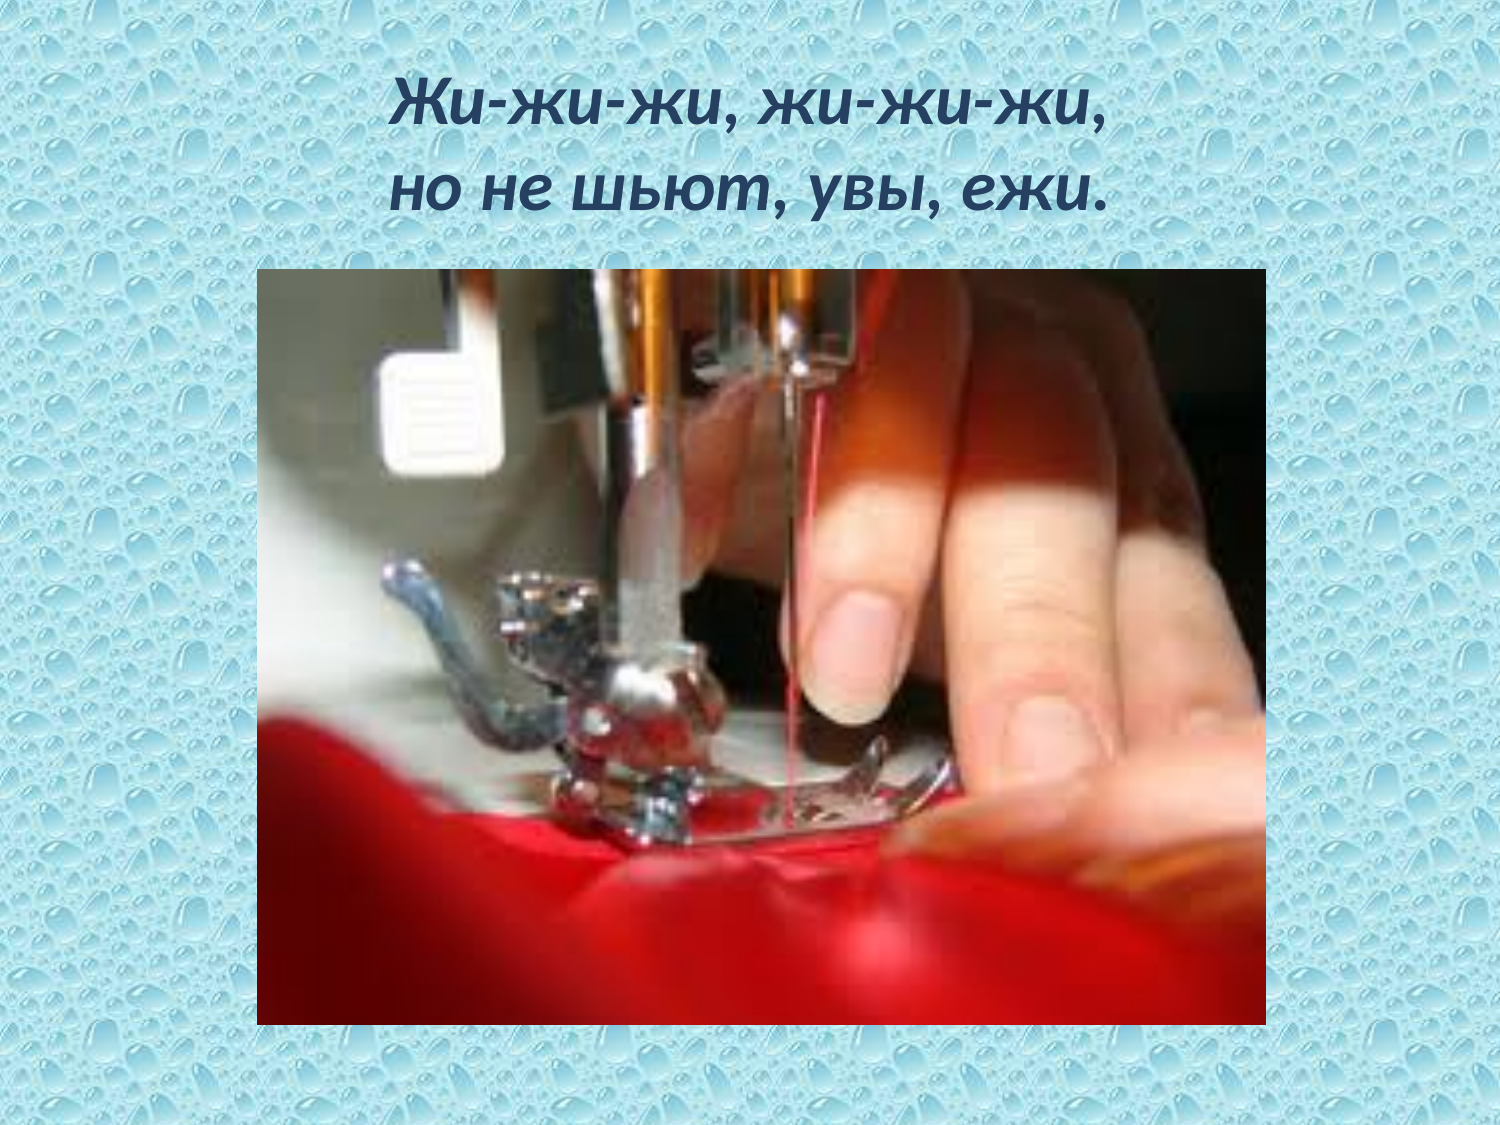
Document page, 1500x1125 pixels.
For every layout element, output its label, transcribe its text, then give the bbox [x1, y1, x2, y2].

title Жи-жи-жи, жи-жи-жи, но не шьют, увы, ежи. [75, 45, 1425, 233]
picture [0, 0, 1500, 1125]
